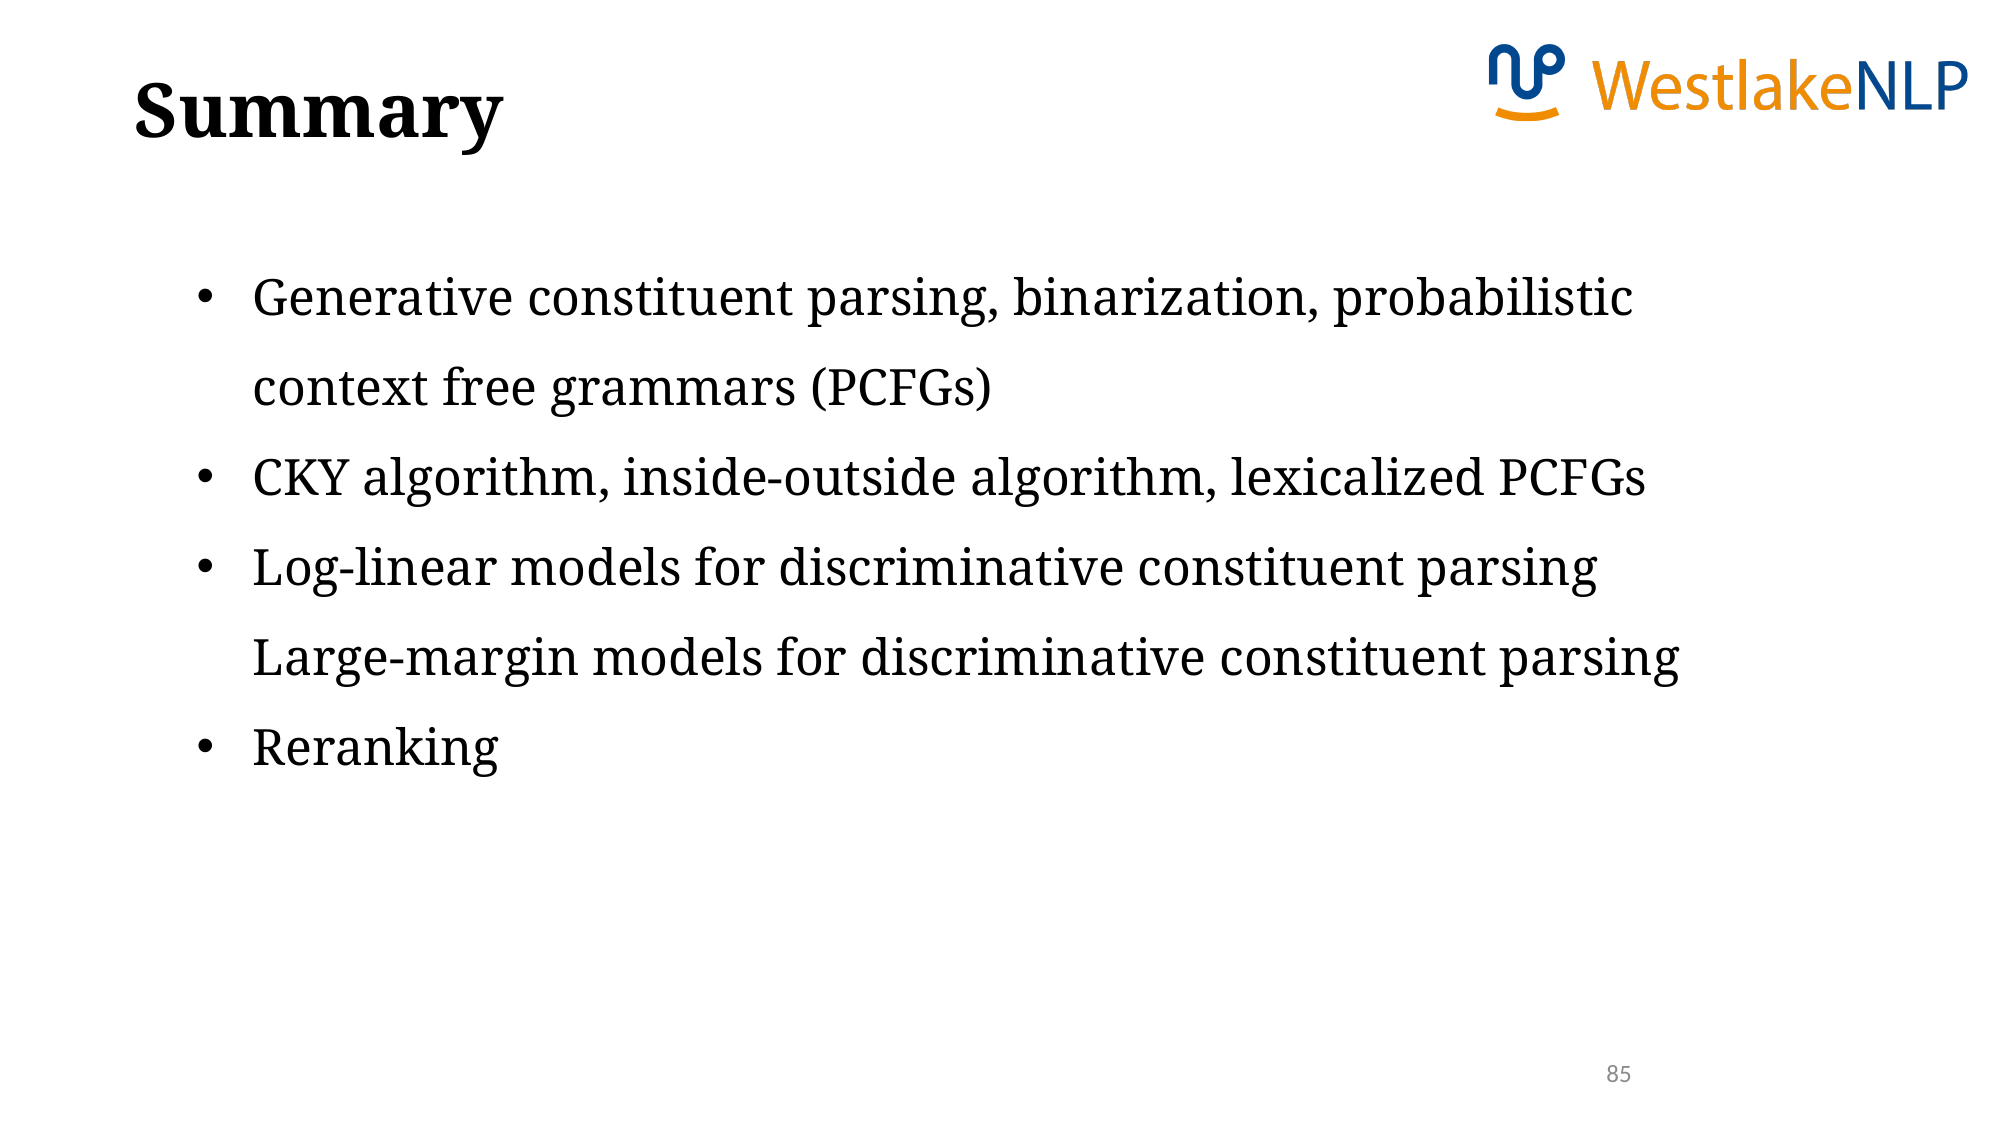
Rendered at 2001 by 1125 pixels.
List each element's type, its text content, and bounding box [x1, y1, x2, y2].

text_box Summary [119, 55, 1295, 161]
text_box Generative constituent parsing, binarization, probabilistic context free grammars (PCFGs) CKY algorithm, inside-outside algorithm, lexicalized PCFGs Log-linear models for discriminative constituent parsing Large-margin models for discriminative constituent parsing Reranking [181, 227, 1789, 783]
slide_number 85 [1309, 1042, 1647, 1103]
picture [1459, 0, 2000, 170]
